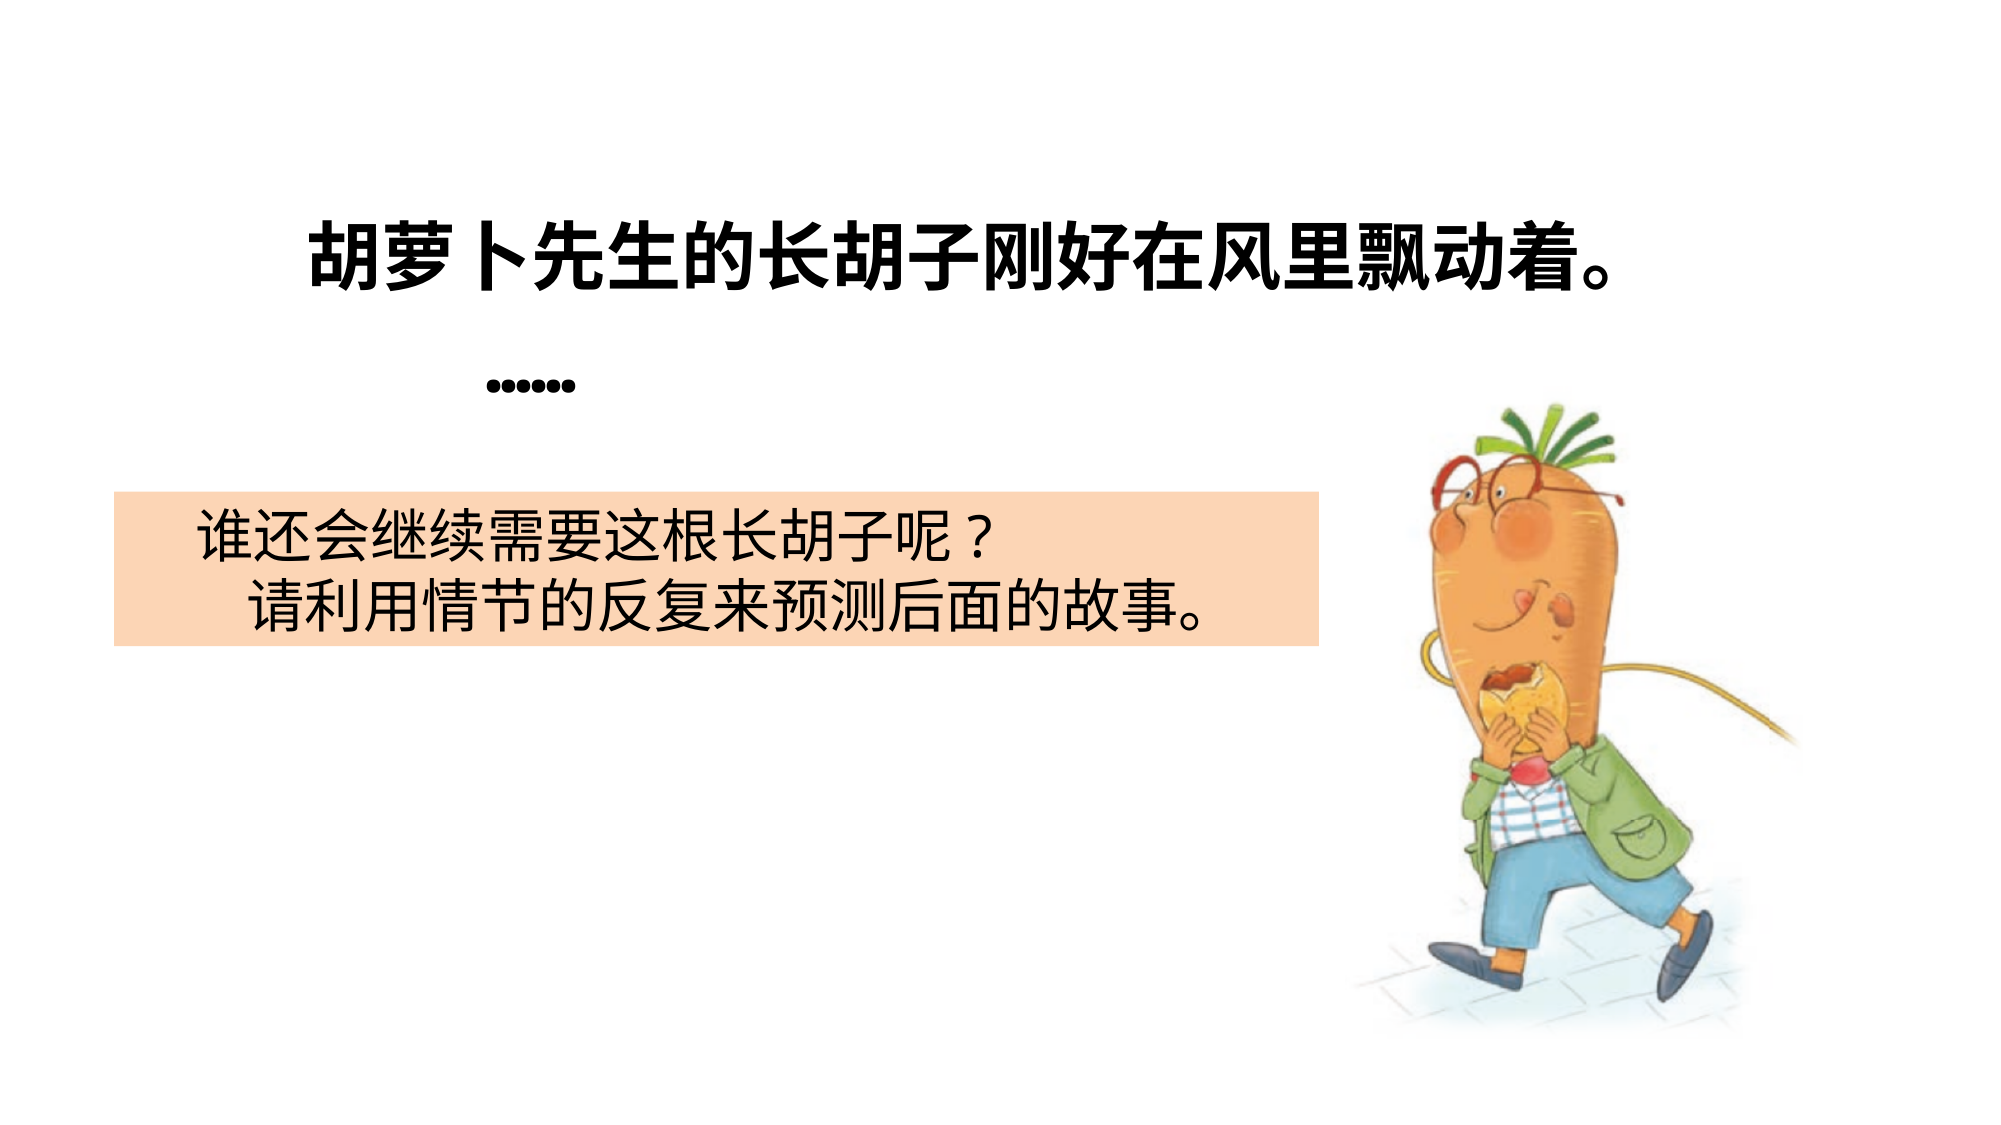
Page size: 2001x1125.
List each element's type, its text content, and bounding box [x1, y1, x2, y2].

text_box 谁还会继续需要这根长胡子呢? 请利用情节的反复来预测后面的故事。 [114, 491, 1313, 647]
picture [1318, 385, 1804, 1039]
text_box 胡萝卜先生的长胡子刚好在风里飘动着。 …… [292, 184, 1698, 416]
